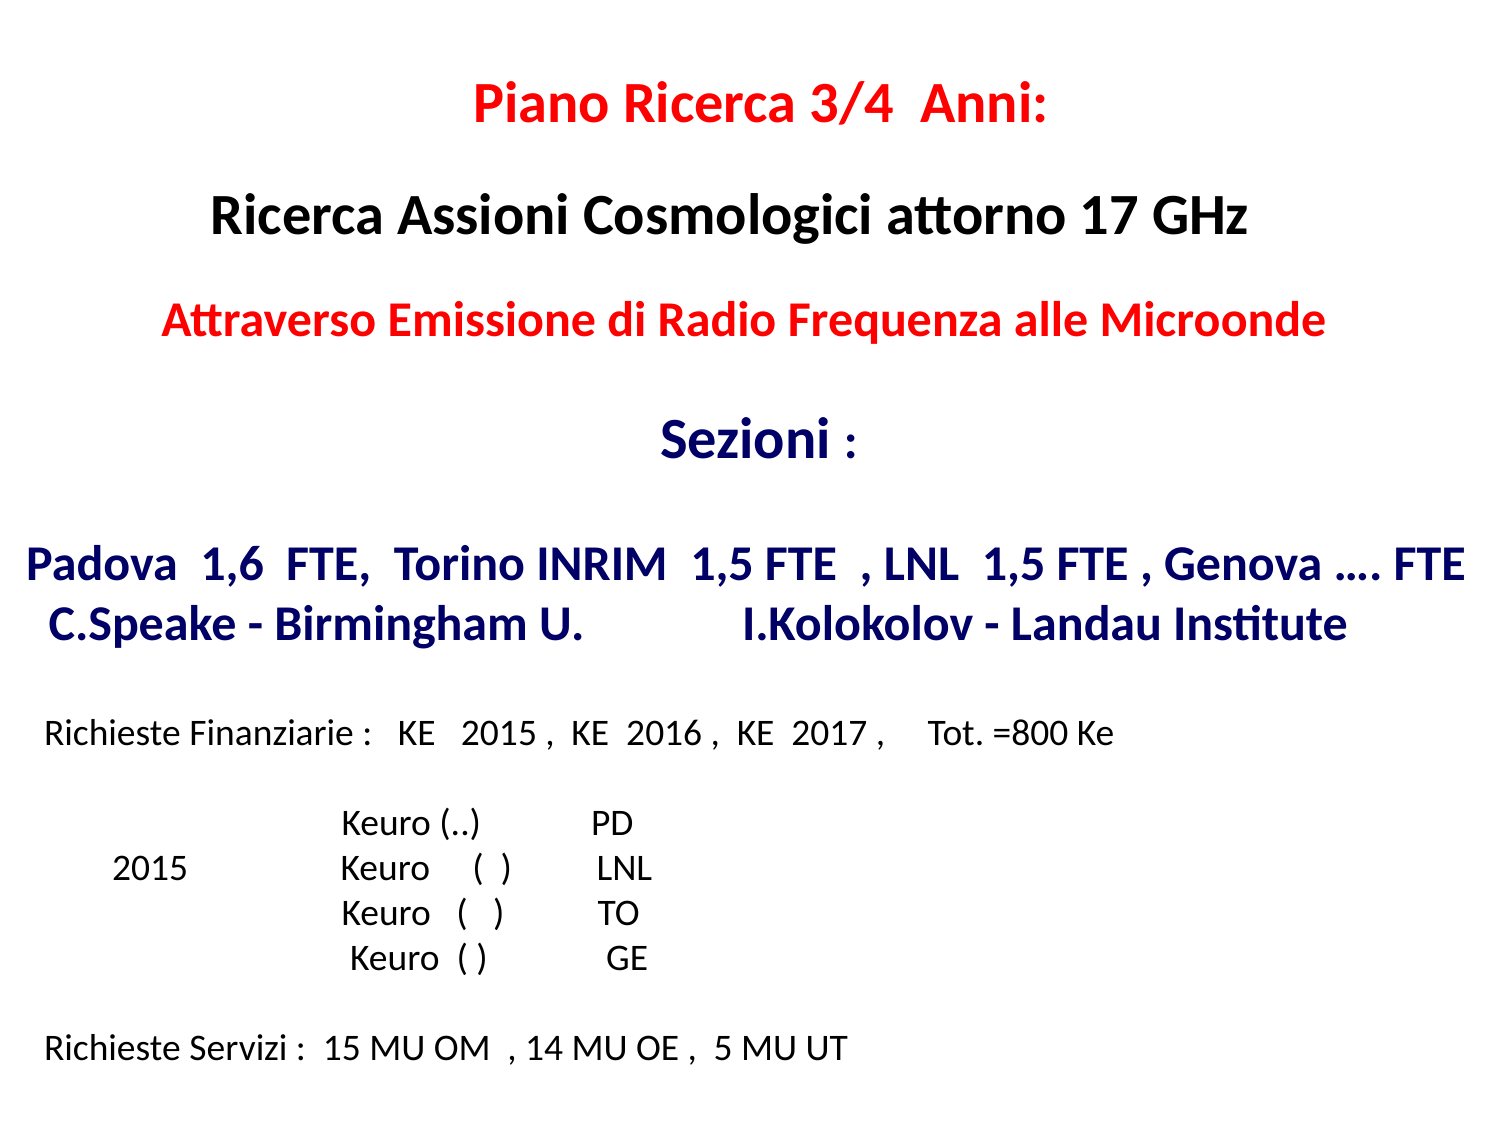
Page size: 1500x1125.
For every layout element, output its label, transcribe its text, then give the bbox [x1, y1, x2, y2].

text_box Sezioni : Padova 1,6 FTE, Torino INRIM 1,5 FTE , LNL 1,5 FTE , Genova …. FTE C.Speake - Birmingham U. I.Kolokolov - Landau Institute [0, 392, 1500, 658]
title Ricerca Assioni Cosmologici attorno 17 GHz Attraverso Emissione di Radio Frequenza alle Microonde [0, 142, 1500, 392]
text_box Richieste Finanziarie : KE 2015 , KE 2016 , KE 2017 , Tot. =800 Ke Keuro (..) PD 2015 Keuro ( ) LNL Keuro ( ) TO Keuro ( ) GE Richieste Servizi : 15 MU OM , 14 MU OE , 5 MU UT [29, 700, 1500, 1121]
text_box Piano Ricerca 3/4 Anni: [458, 56, 1064, 141]
